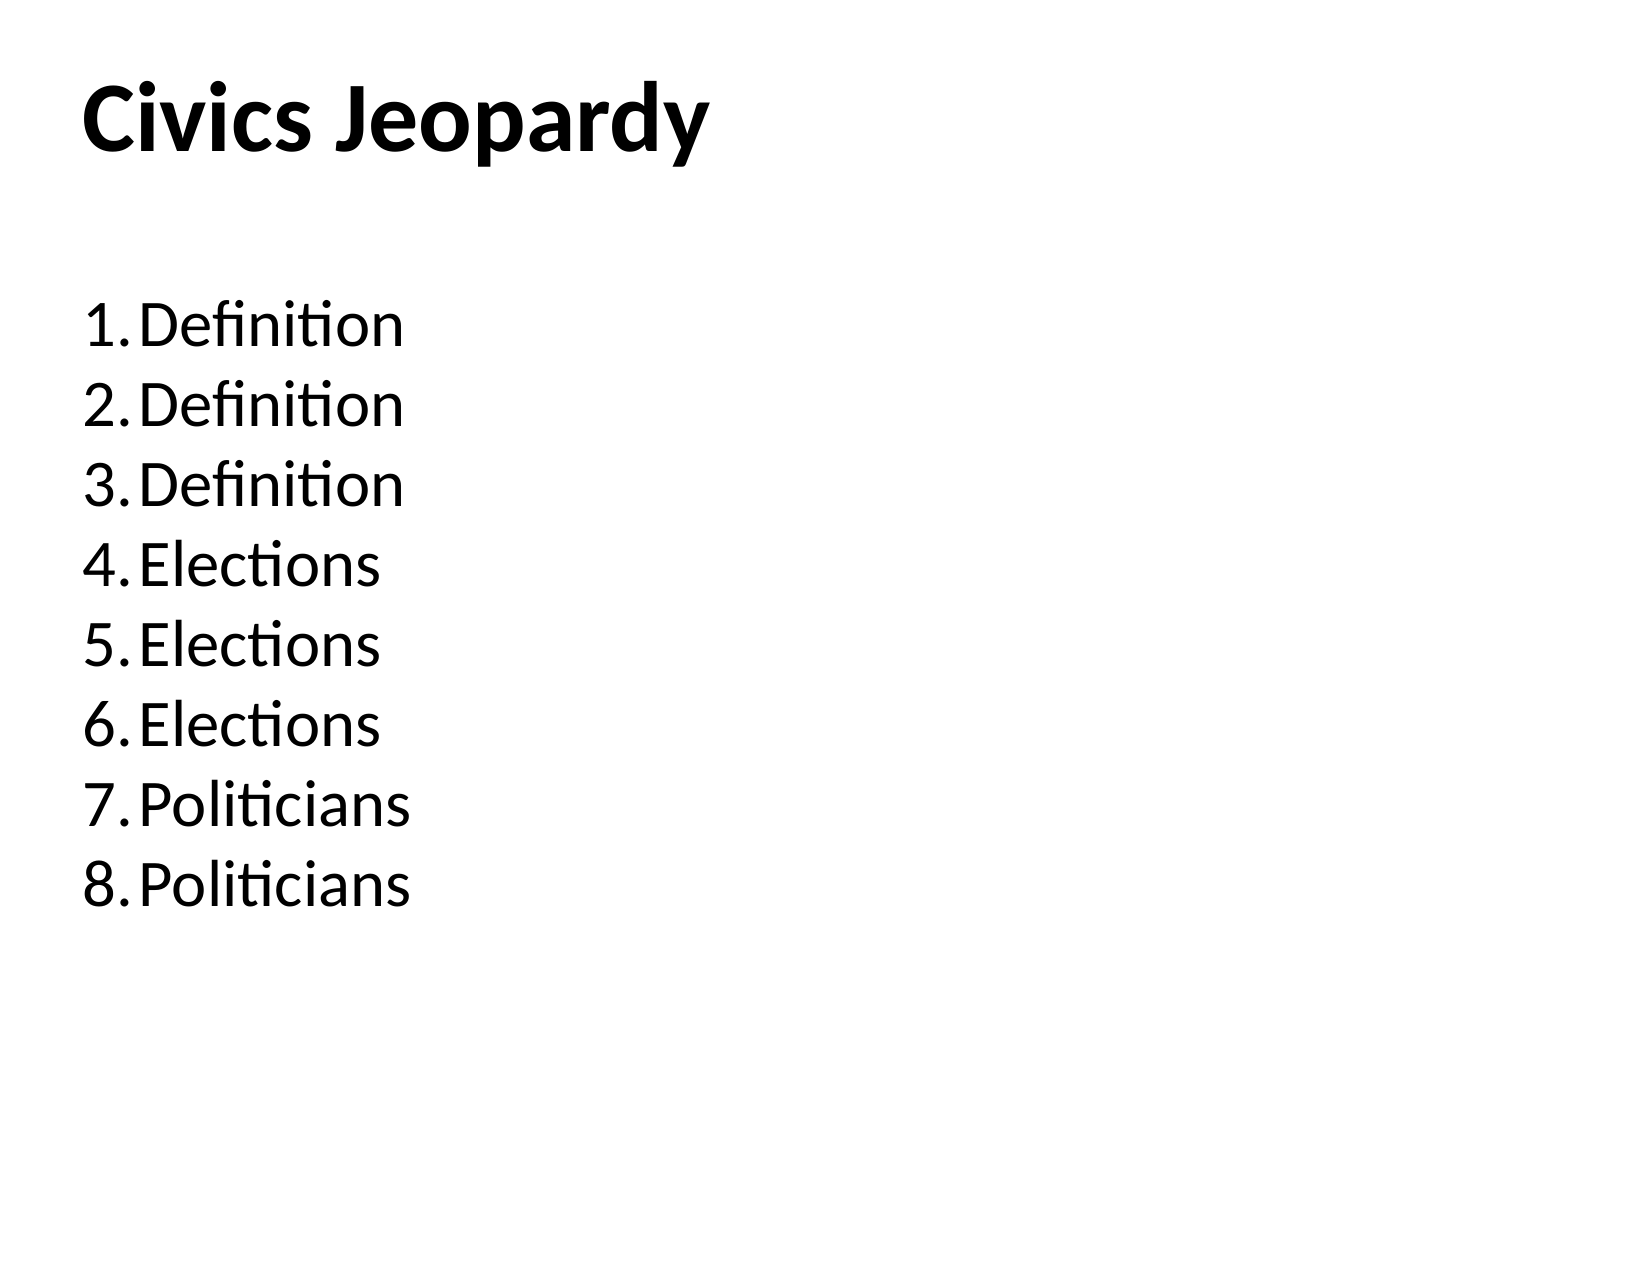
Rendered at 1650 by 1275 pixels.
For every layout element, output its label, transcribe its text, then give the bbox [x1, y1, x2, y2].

title Civics Jeopardy [82, 51, 1568, 200]
list Definition Definition Definition Elections Elections Elections Politicians Politicians [82, 200, 1568, 1203]
